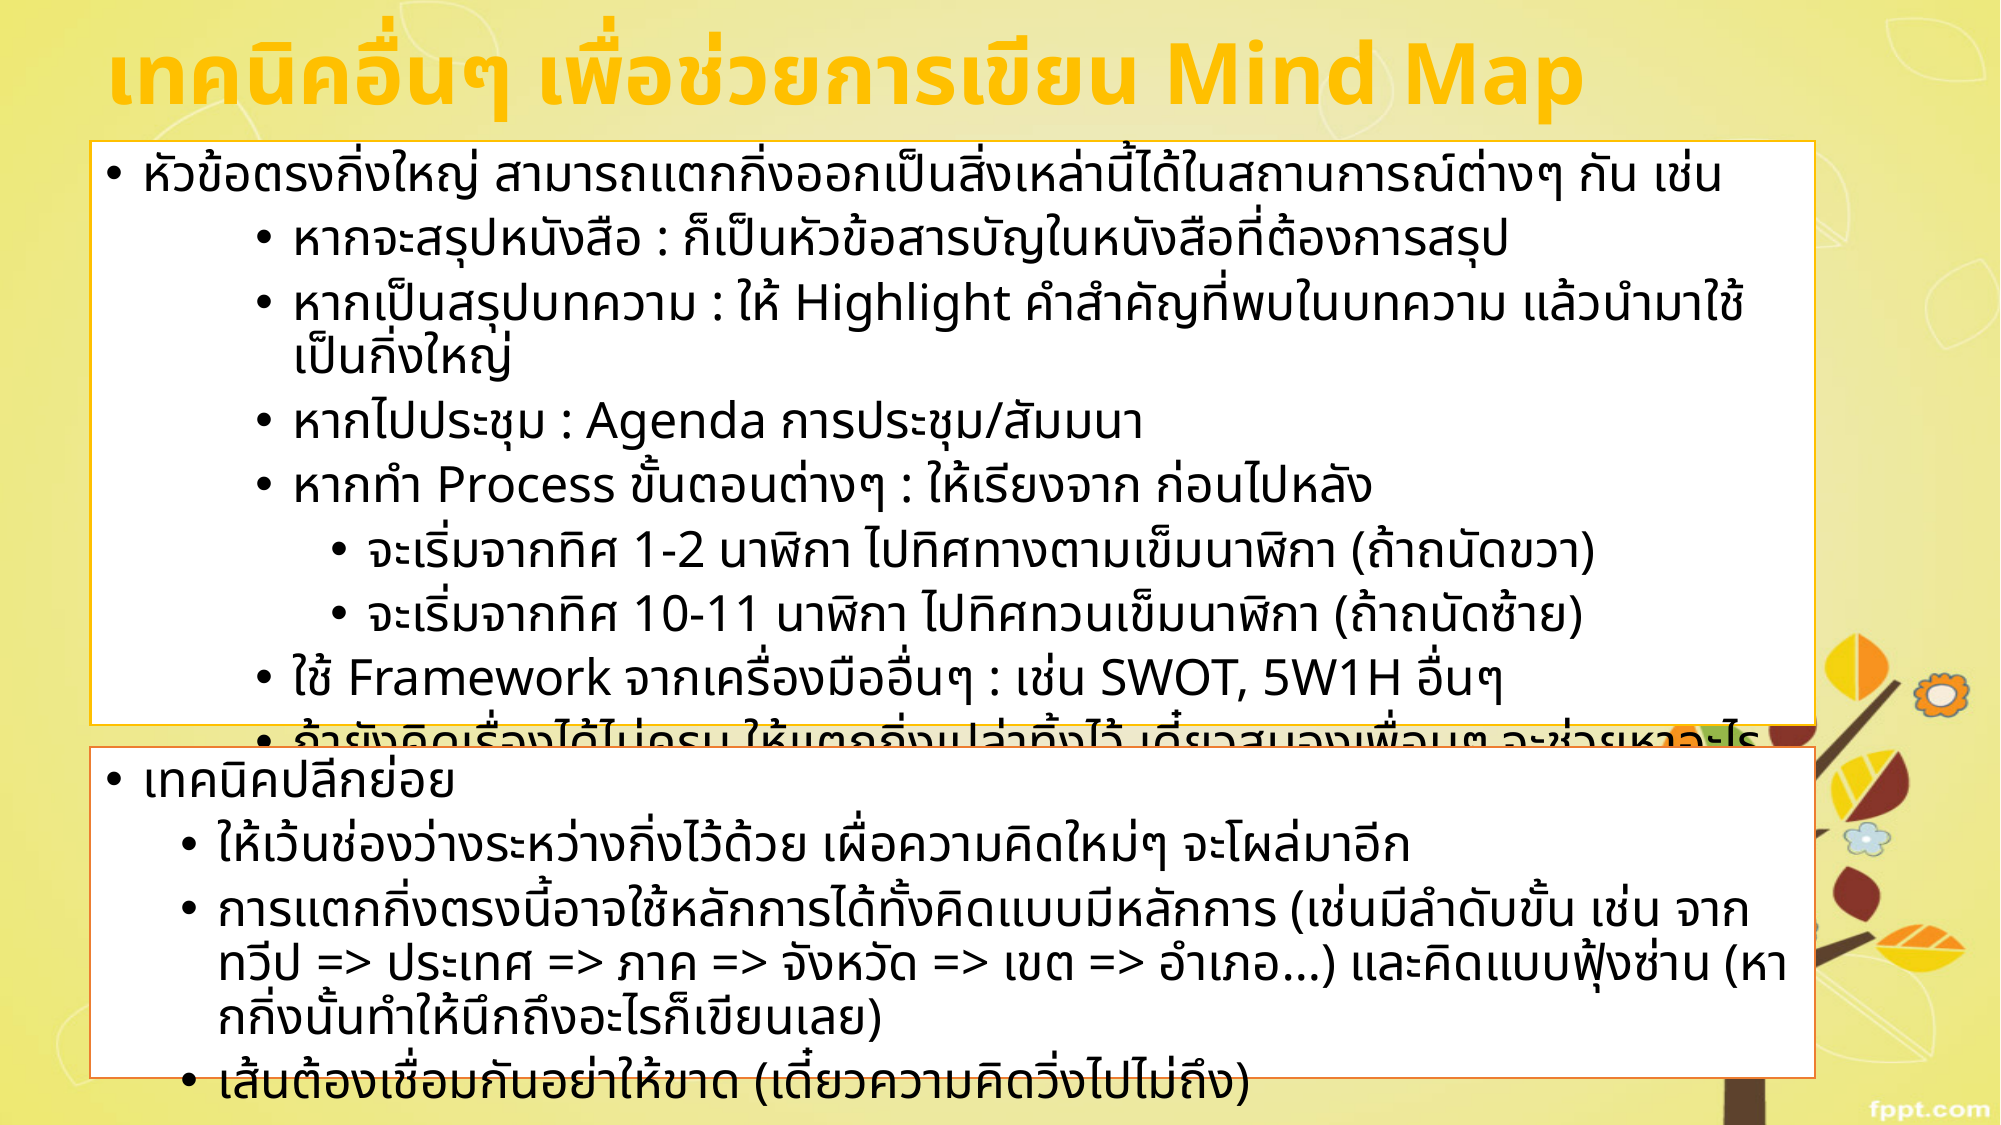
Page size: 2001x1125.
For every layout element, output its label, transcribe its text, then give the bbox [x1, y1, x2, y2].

title เทคนิคอื่นๆ เพื่อช่วยการเขียน Mind Map [90, 0, 1816, 140]
text_box เทคนิคปลีกย่อย ให้เว้นช่องว่างระหว่างกิ่งไว้ด้วย เผื่อความคิดใหม่ๆ จะโผล่มาอีก การแตกกิ่งตรงนี้อาจใช้หลักการได้ทั้งคิดแบบมีหลักการ (เช่นมีลำดับขั้น เช่น จากทวีป => ประเทศ => ภาค => จังหวัด => เขต => อำเภอ…) และคิดแบบฟุ้งซ่าน (หากกิ่งนั้นทำให้นึกถึงอะไรก็เขียนเลย) เส้นต้องเชื่อมกันอย่าให้ขาด (เดี๋ยวความคิดวิ่งไปไม่ถึง) [89, 746, 1816, 1079]
list หัวข้อตรงกิ่งใหญ่ สามารถแตกกิ่งออกเป็นสิ่งเหล่านี้ได้ในสถานการณ์ต่างๆ กัน เช่น หากจะสรุปหนังสือ : ก็เป็นหัวข้อสารบัญในหนังสือที่ต้องการสรุป หากเป็นสรุปบทความ : ให้ Highlight คำสำคัญที่พบในบทความ แล้วนำมาใช้เป็นกิ่งใหญ่ หากไปประชุม : Agenda การประชุม/สัมมนา หากทำ Process ขั้นตอนต่างๆ : ให้เรียงจาก ก่อนไปหลัง จะเริ่มจากทิศ 1-2 นาฬิกา ไปทิศทางตามเข็มนาฬิกา (ถ้าถนัดขวา) จะเริ่มจากทิศ 10-11 นาฬิกา ไปทิศทวนเข็มนาฬิกา (ถ้าถนัดซ้าย) ใช้ Framework จากเครื่องมืออื่นๆ : เช่น SWOT, 5W1H อื่นๆ ถ้ายังคิดเรื่องได้ไม่ครบ ให้แตกกิ่งเปล่าทิ้งไว้ เดี๋ยวสมองเพื่อนๆ จะช่วยหาอะไรมาเติมให้เองทีหลัง [89, 140, 1816, 726]
picture [0, 0, 2001, 1125]
